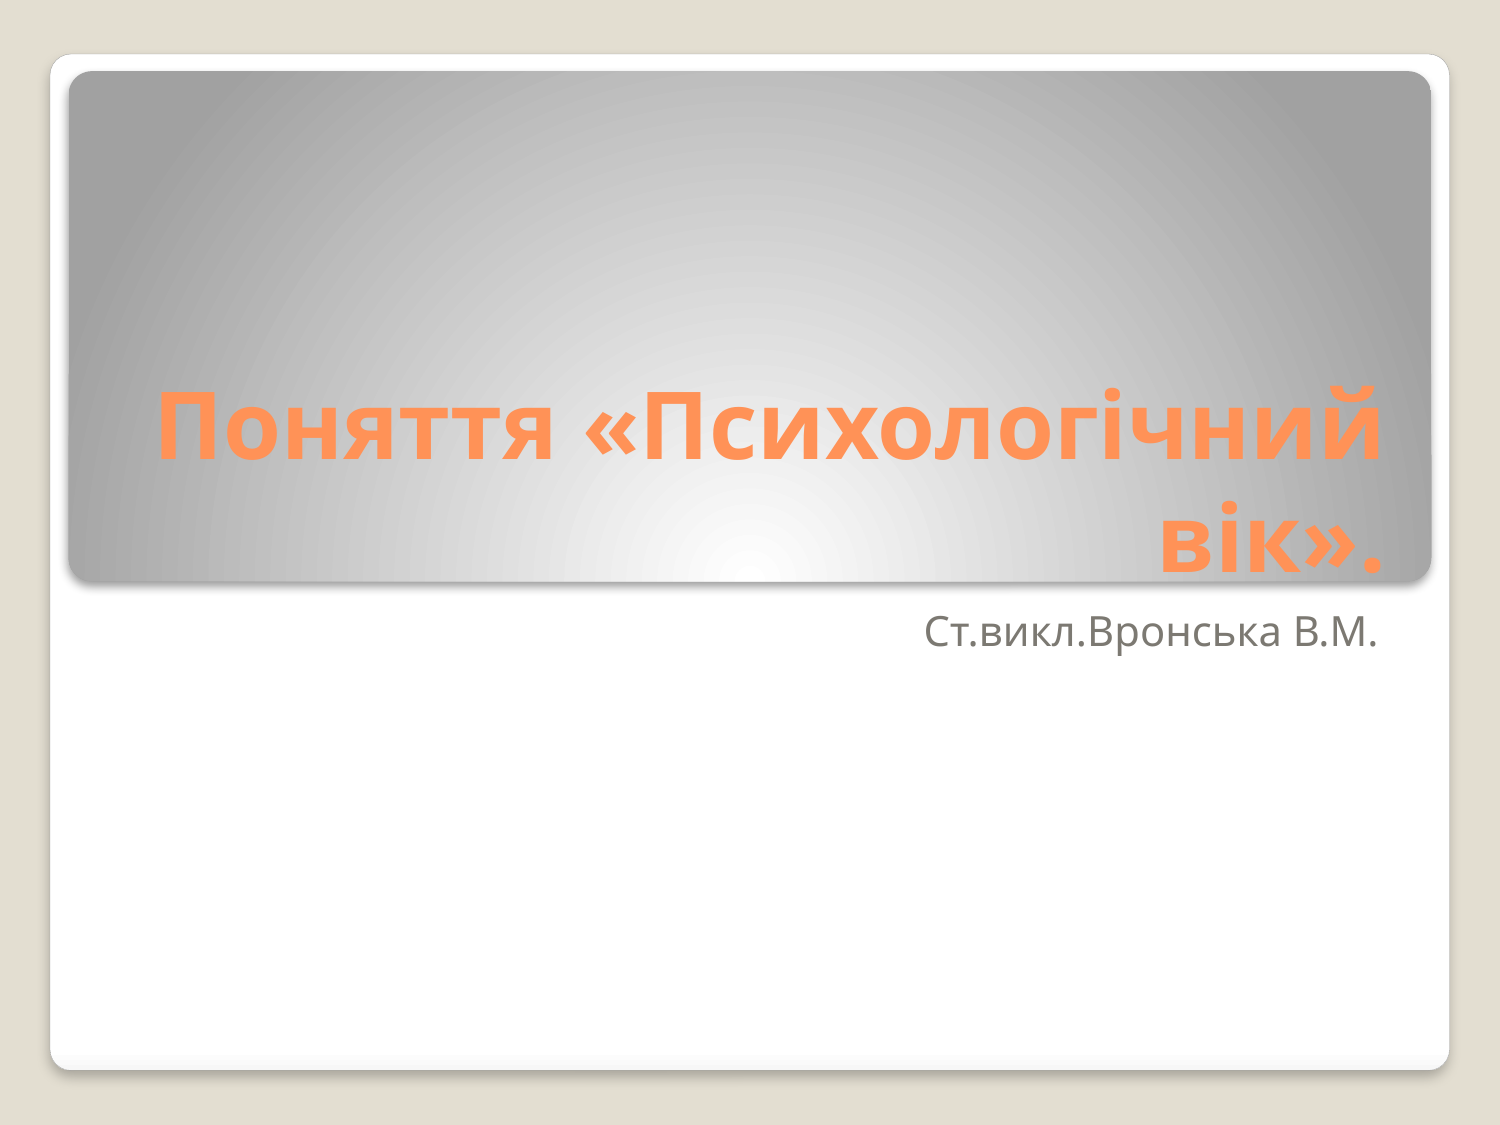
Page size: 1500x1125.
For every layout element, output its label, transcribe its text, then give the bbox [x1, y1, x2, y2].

title Поняття «Психологічний вік». [118, 298, 1394, 599]
subtitle Ст.викл.Вронська В.М. [118, 604, 1394, 755]
